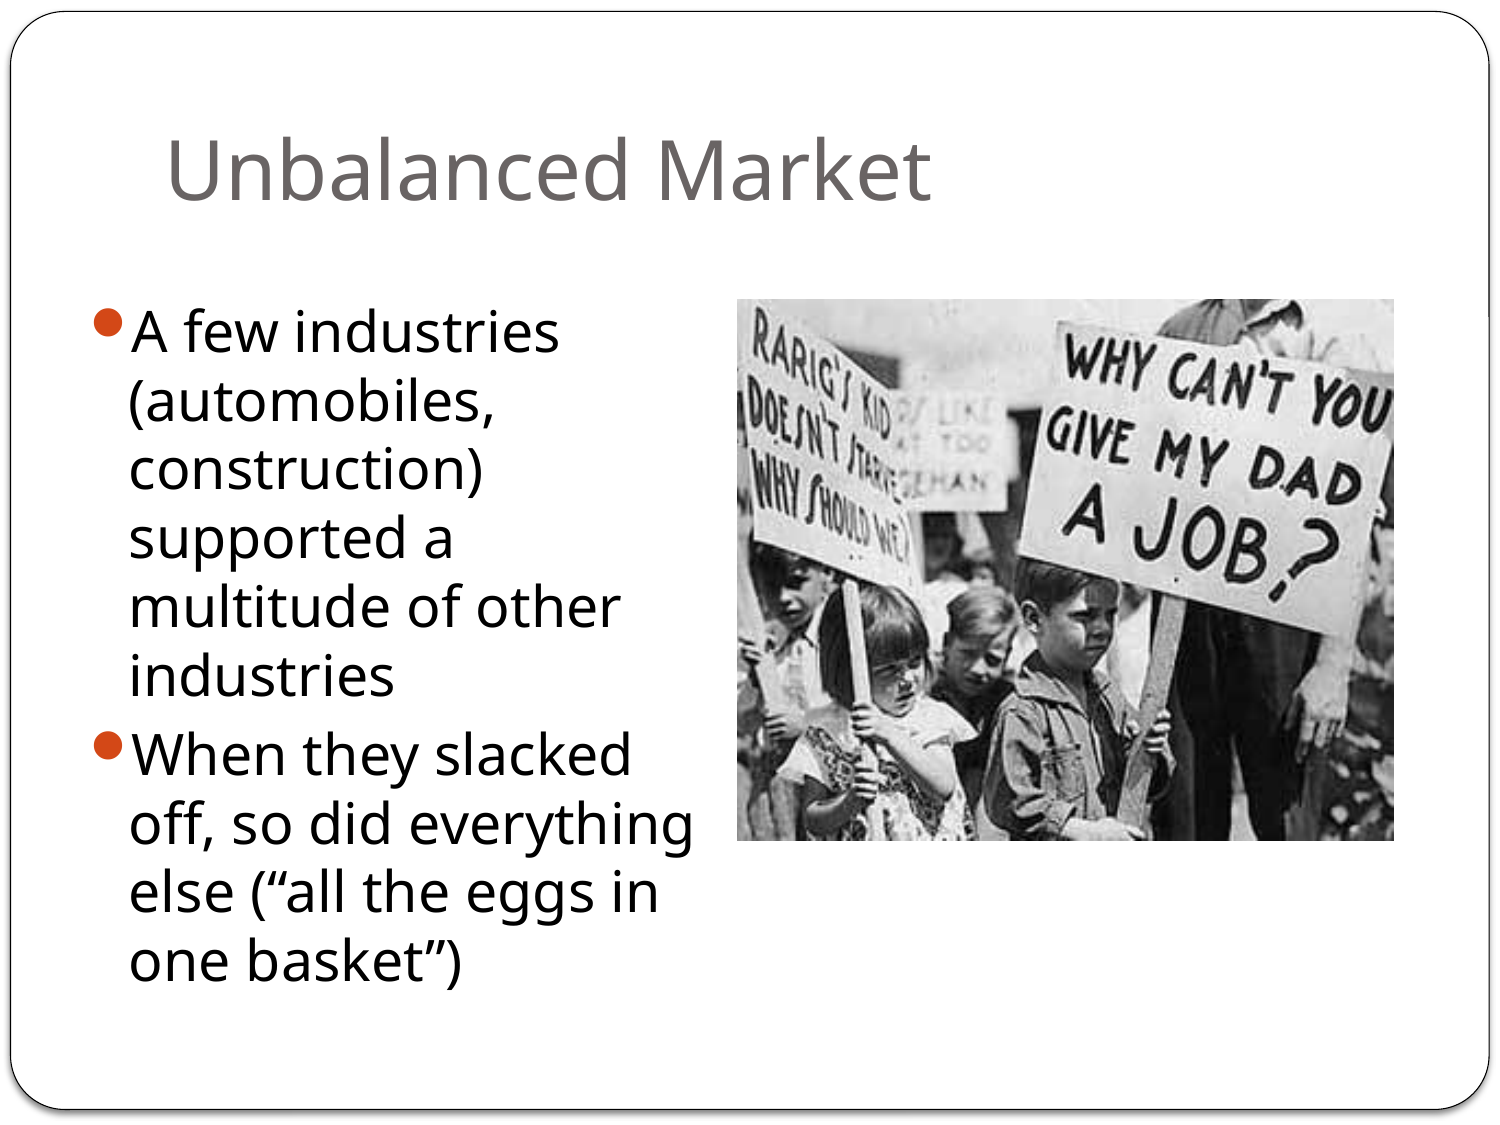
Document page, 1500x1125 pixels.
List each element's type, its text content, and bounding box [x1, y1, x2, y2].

picture [737, 299, 1395, 841]
list A few industries (automobiles, construction) supported a multitude of other industries When they slacked off, so did everything else (“all the eggs in one basket”) [75, 287, 713, 1038]
title Unbalanced Market [150, 45, 1425, 233]
